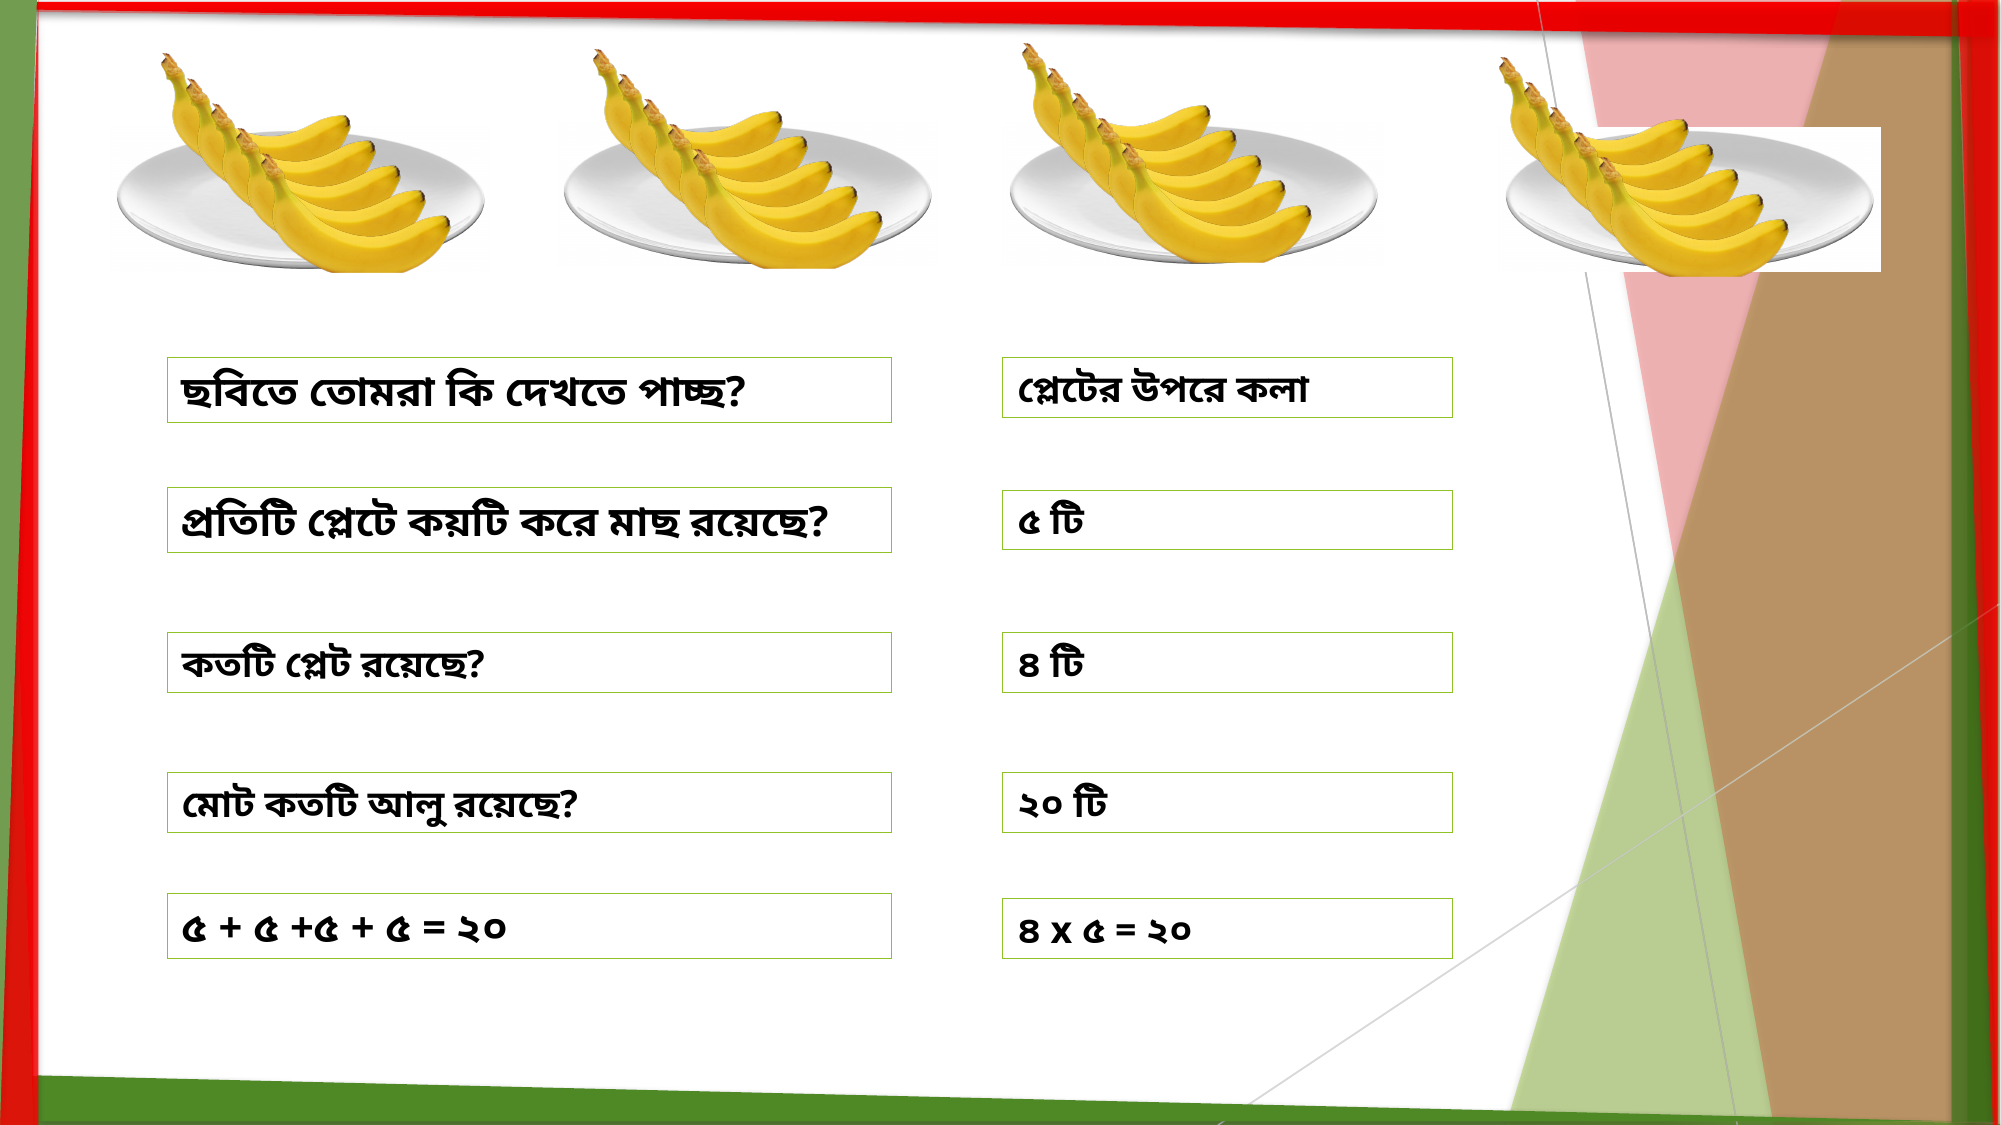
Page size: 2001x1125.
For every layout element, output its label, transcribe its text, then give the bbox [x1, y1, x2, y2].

text_box মোট কতটি আলু রয়েছে? [167, 772, 892, 833]
text_box ২০ টি [1002, 772, 1453, 833]
text_box ছবিতে তোমরা কি দেখতে পাচ্ছ? [167, 357, 892, 423]
picture [1496, 57, 1882, 278]
text_box ৫ টি [1002, 490, 1453, 550]
text_box ৪ x ৫ = ২০ [1002, 898, 1453, 959]
text_box প্লেটের উপরে কলা [1002, 357, 1453, 418]
text_box ৪ টি [1002, 632, 1453, 693]
picture [109, 53, 493, 274]
text_box ৫ + ৫ +৫ + ৫ = ২০ [167, 893, 892, 959]
picture [555, 49, 939, 269]
text_box প্রতিটি প্লেটে কয়টি করে মাছ রয়েছে? [167, 487, 892, 553]
text_box কতটি প্লেট রয়েছে? [167, 632, 892, 693]
picture [1002, 42, 1386, 268]
